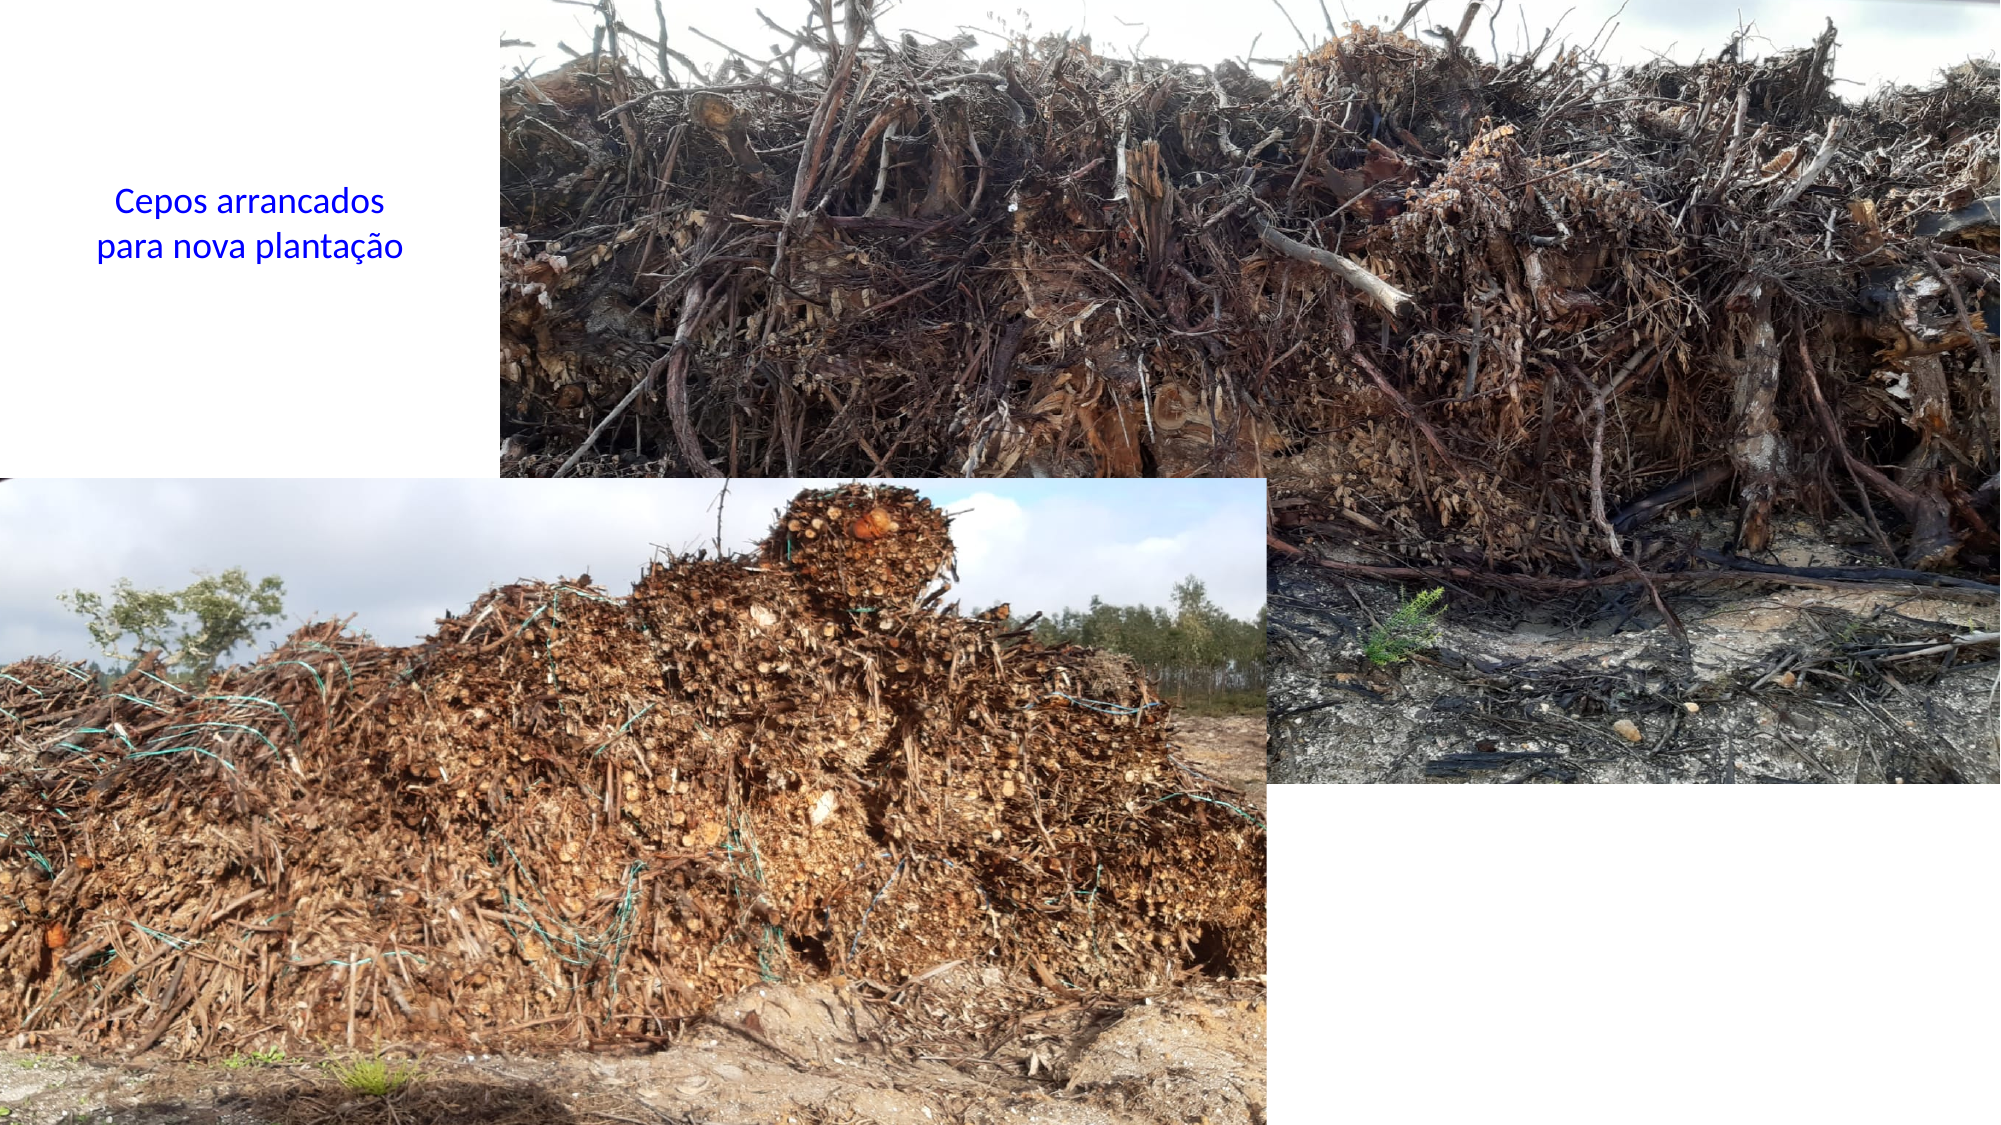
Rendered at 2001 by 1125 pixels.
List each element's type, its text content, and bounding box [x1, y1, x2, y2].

picture [0, 0, 2000, 1125]
text_box Cepos arrancados para nova plantação [80, 168, 420, 274]
